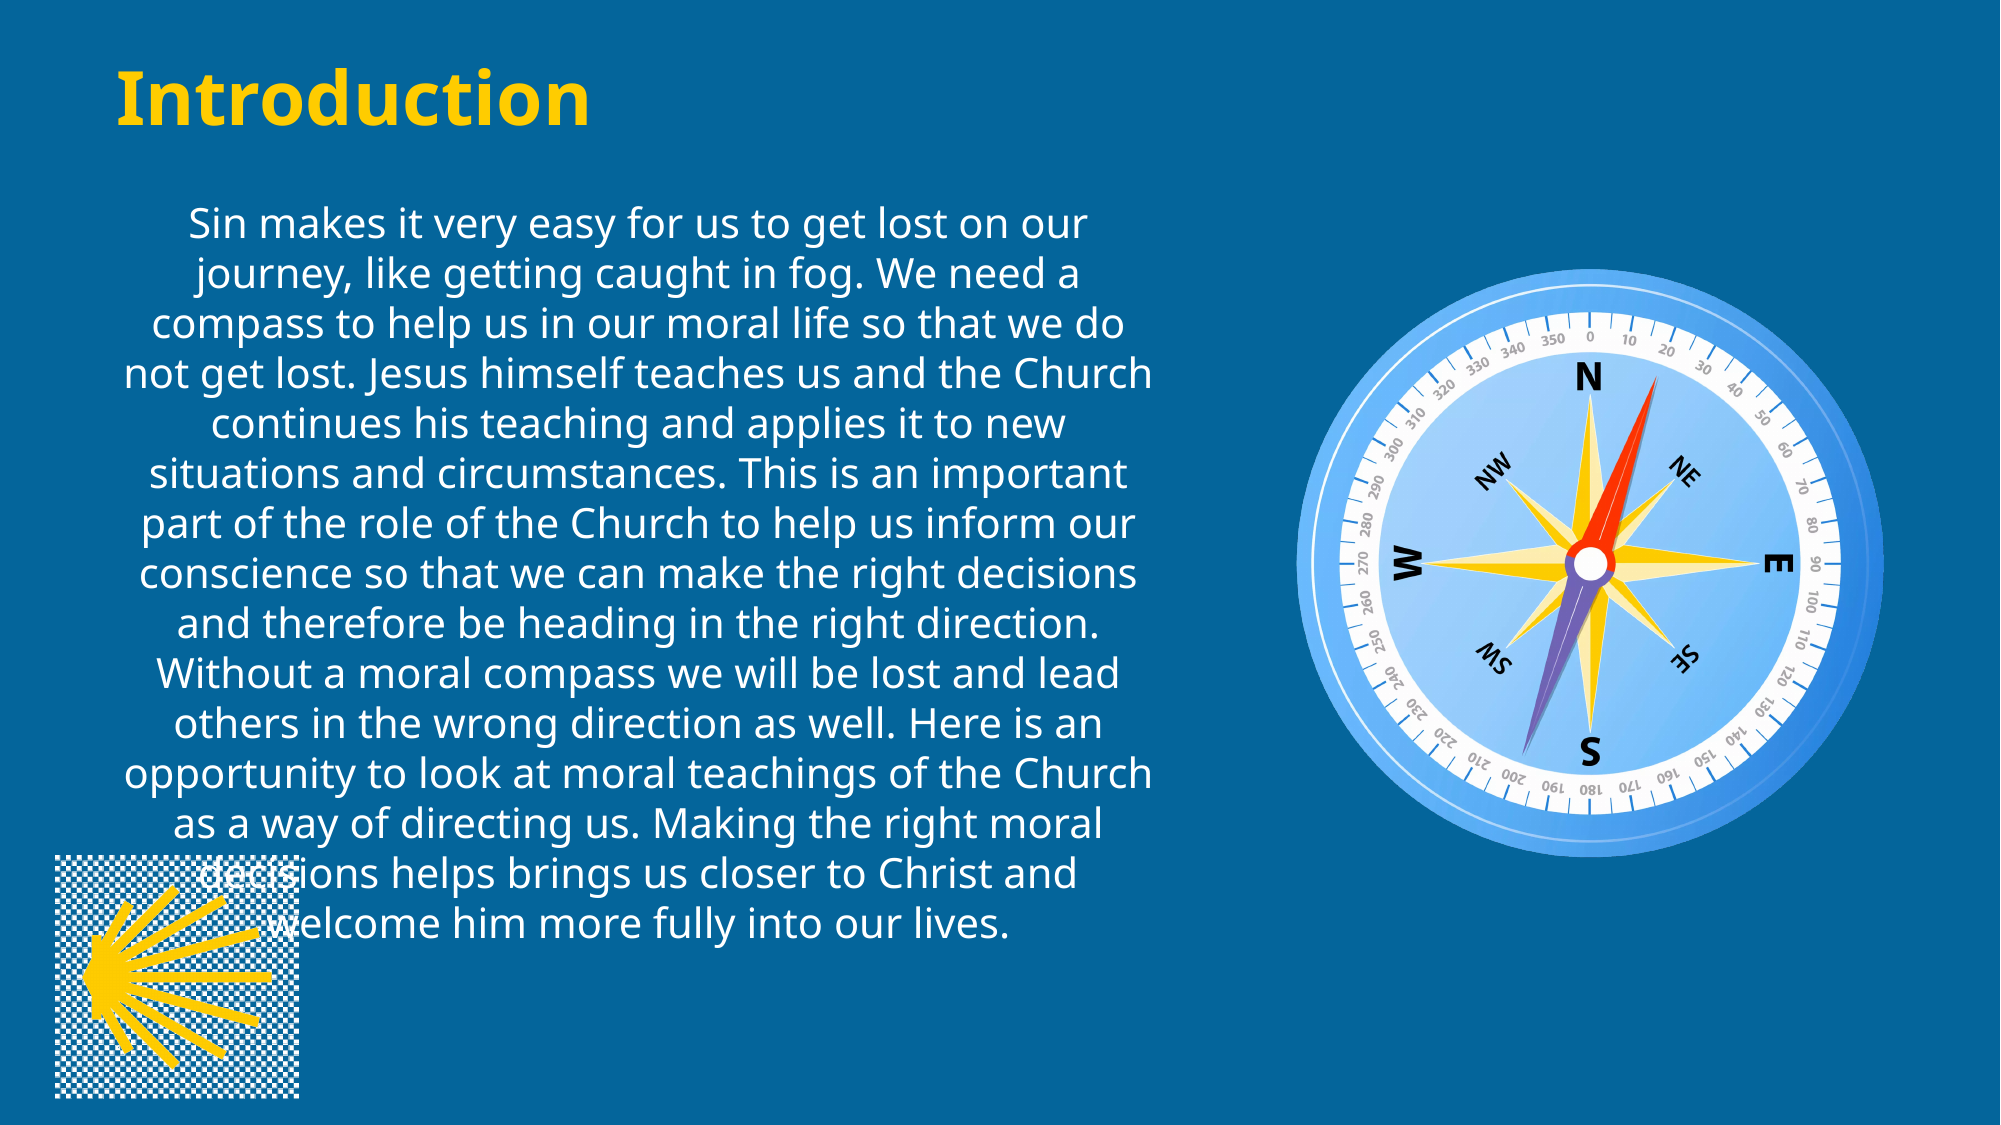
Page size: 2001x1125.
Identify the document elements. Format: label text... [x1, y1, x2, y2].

text_box Introduction [101, 42, 1353, 148]
picture [1293, 264, 1888, 861]
text_box Sin makes it very easy for us to get lost on our journey, like getting caught in fog. We need a compass to help us in our moral life so that we do not get lost. Jesus himself teaches us and the Church continues his teaching and applies it to new situations and circumstances. This is an important part of the role of the Church to help us inform our conscience so that we can make the right decisions and therefore be heading in the right direction. Without a moral compass we will be lost and lead others in the wrong direction as well. Here is an opportunity to look at moral teachings of the Church as a way of directing us. Making the right moral decisions helps brings us closer to Christ and welcome him more fully into our lives. [101, 189, 1176, 955]
picture [55, 855, 299, 1099]
